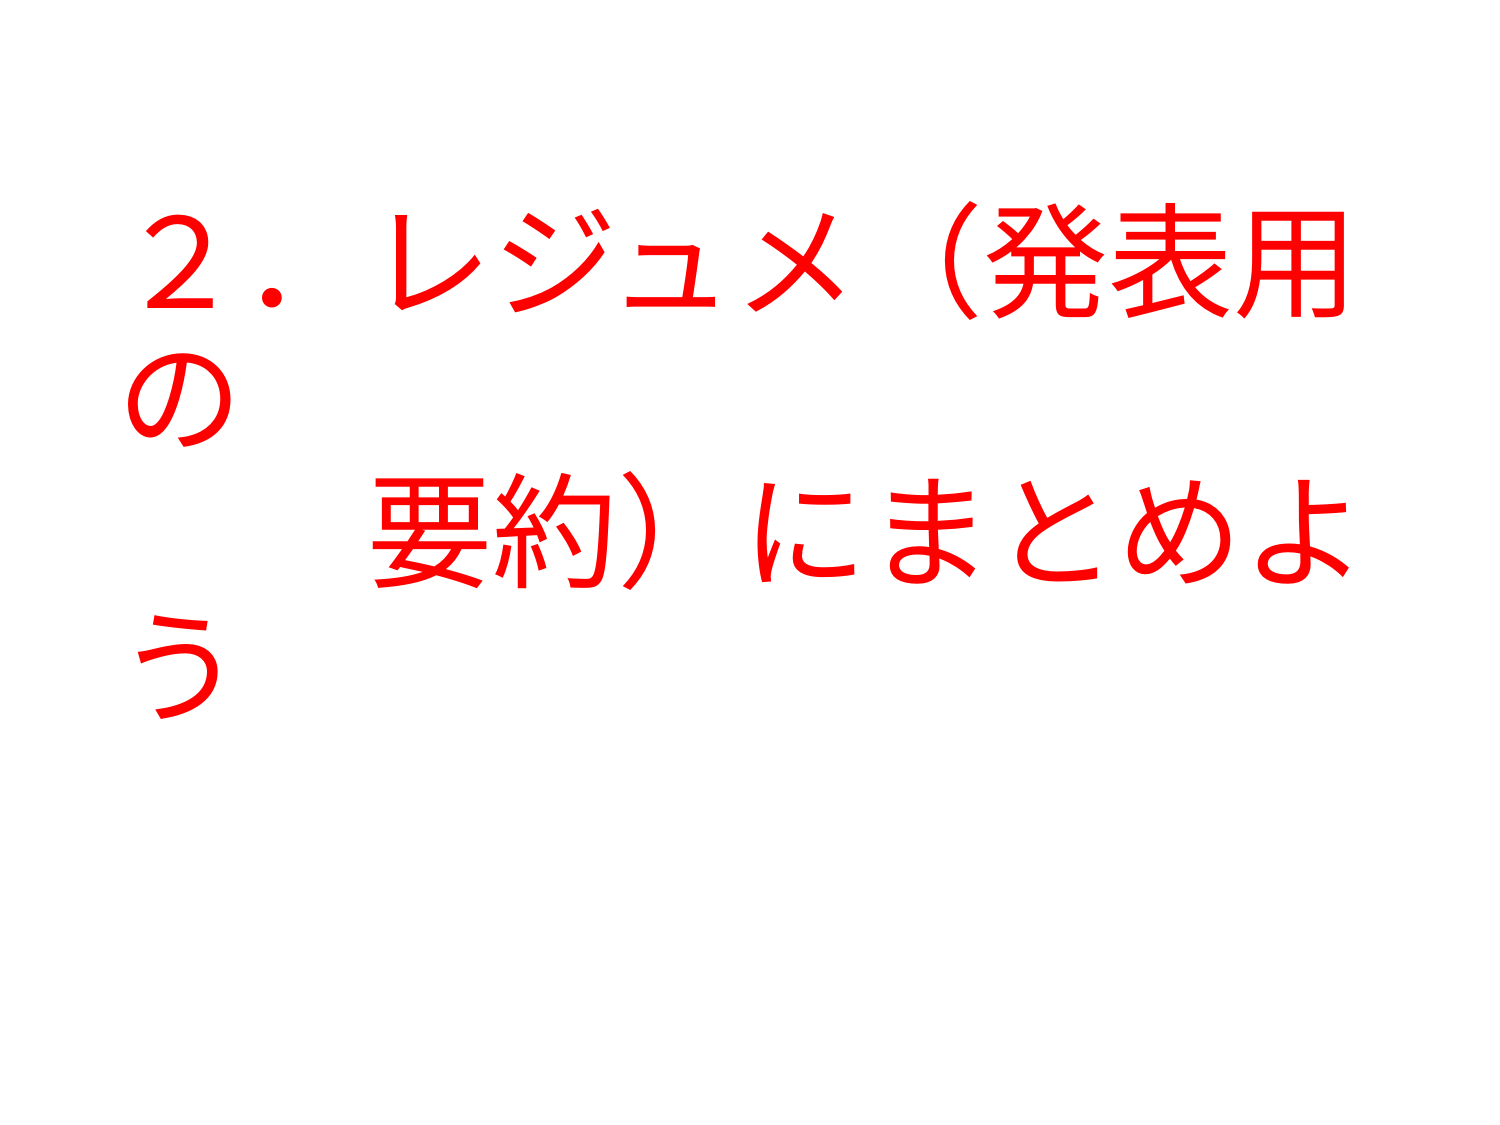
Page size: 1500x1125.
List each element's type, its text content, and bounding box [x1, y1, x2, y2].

title ２．レジュメ（発表用の 要約）にまとめよう [102, 280, 1486, 749]
